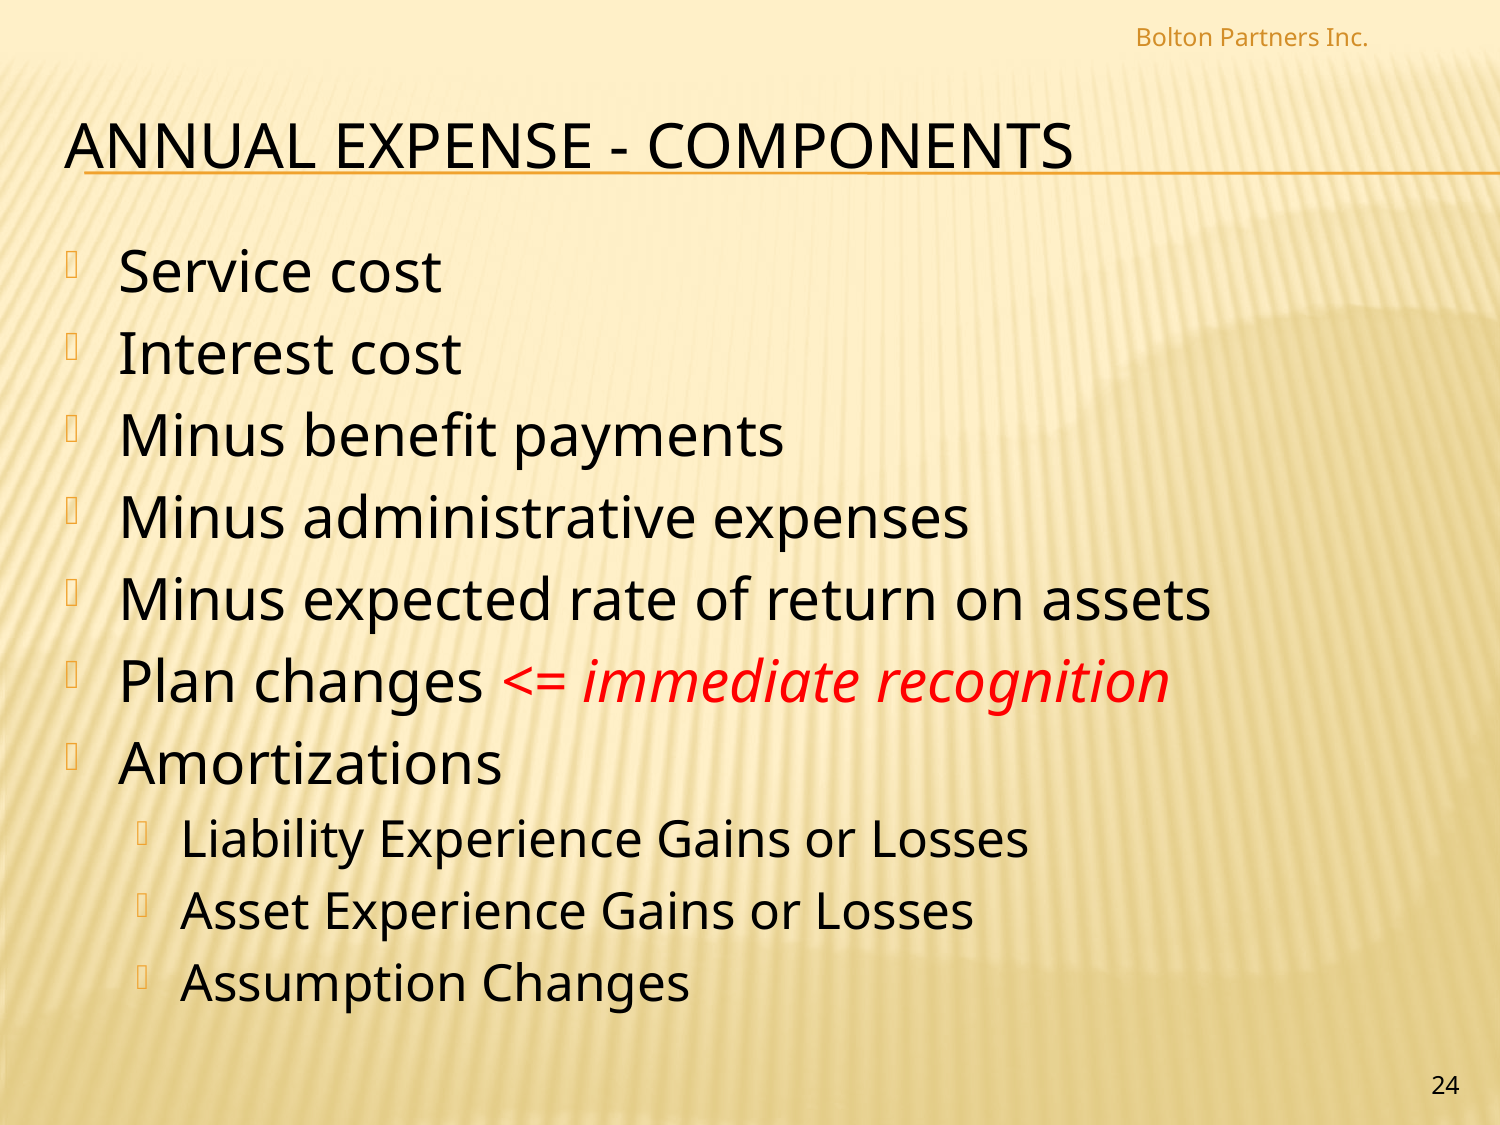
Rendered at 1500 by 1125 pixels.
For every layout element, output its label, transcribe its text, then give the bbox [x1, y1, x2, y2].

slide_number 24 [1350, 1061, 1475, 1103]
list Service cost Interest cost Minus benefit payments Minus administrative expenses Minus expected rate of return on assets Plan changes <= immediate recognition Amortizations Liability Experience Gains or Losses Asset Experience Gains or Losses Assumption Changes [50, 226, 1475, 1025]
title Annual Expense - components [50, 75, 1475, 213]
footer Bolton Partners Inc. [909, 14, 1385, 62]
